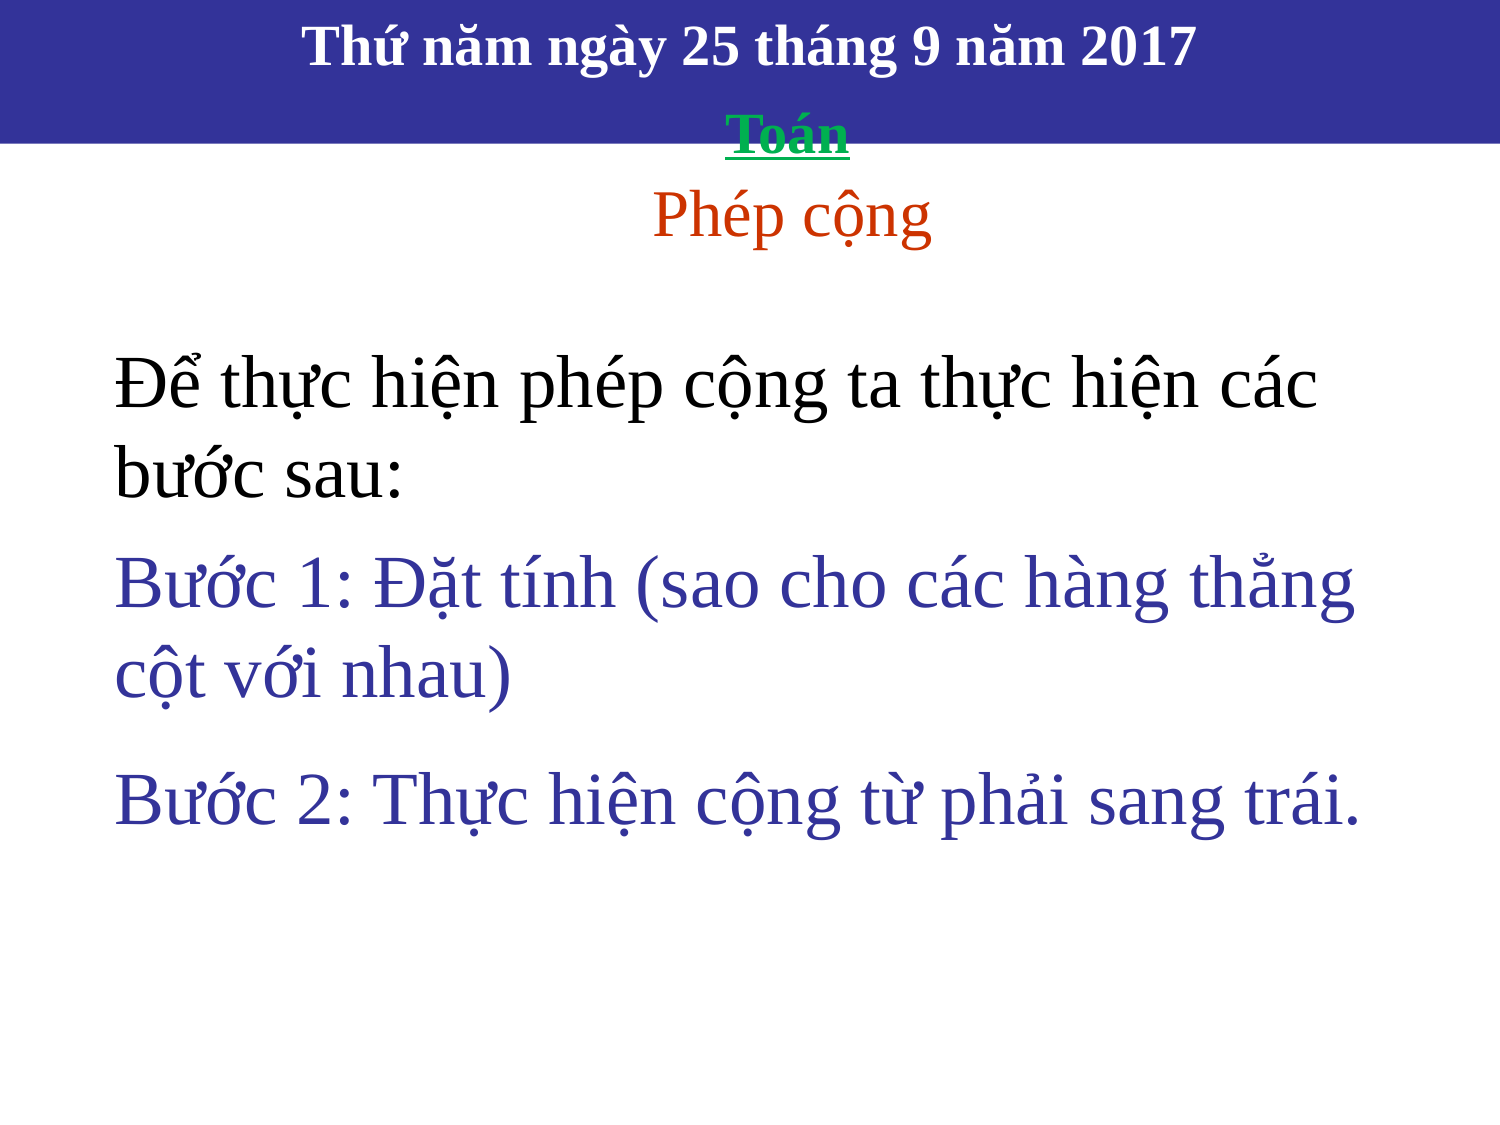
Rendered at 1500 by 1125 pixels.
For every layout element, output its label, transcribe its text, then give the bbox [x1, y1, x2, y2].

text_box Bước 2: Thực hiện cộng từ phải sang trái. [99, 742, 1463, 848]
text_box Phép cộng [637, 162, 1125, 258]
text_box Để thực hiện phép cộng ta thực hiện các bước sau: [99, 324, 1463, 520]
text_box Toán [512, 87, 1063, 173]
text_box Bước 1: Đặt tính (sao cho các hàng thẳng cột với nhau) [99, 524, 1463, 720]
title Thứ năm ngày 25 tháng 9 năm 2017 [0, 0, 1500, 144]
